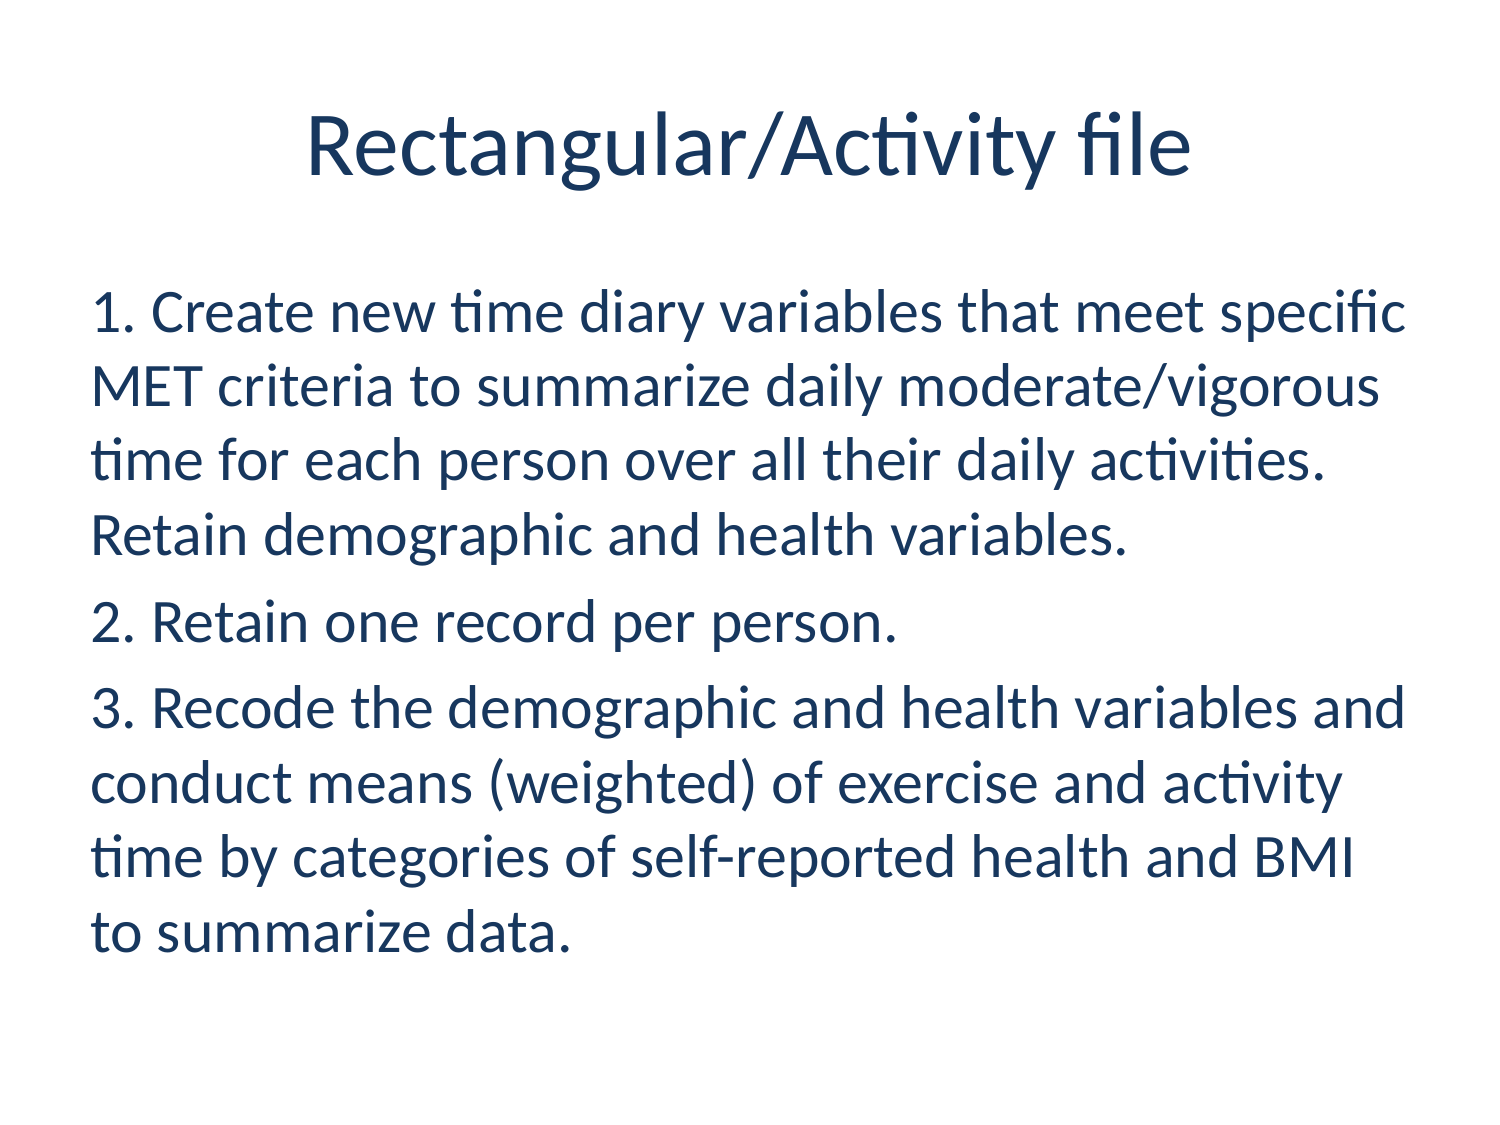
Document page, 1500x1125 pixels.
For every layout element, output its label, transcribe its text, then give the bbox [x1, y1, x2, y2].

list 1. Create new time diary variables that meet specific MET criteria to summarize daily moderate/vigorous time for each person over all their daily activities. Retain demographic and health variables. 2. Retain one record per person. 3. Recode the demographic and health variables and conduct means (weighted) of exercise and activity time by categories of self-reported health and BMI to summarize data. [75, 262, 1425, 1005]
title Rectangular/Activity file [75, 45, 1425, 233]
